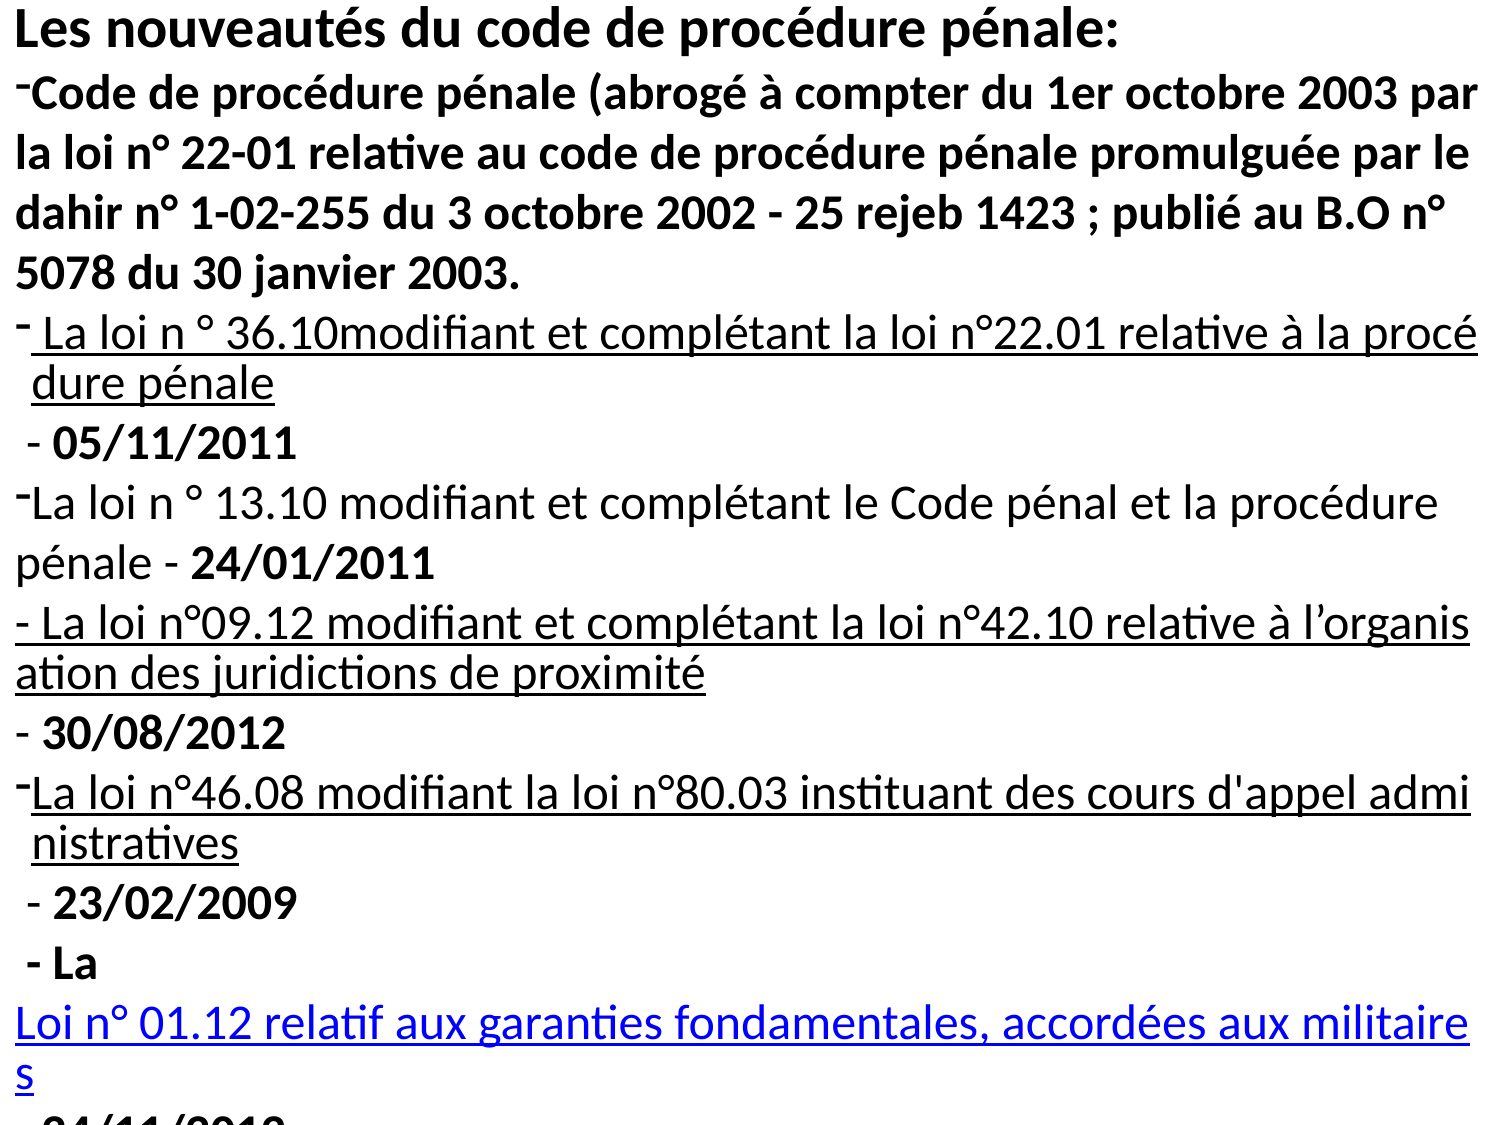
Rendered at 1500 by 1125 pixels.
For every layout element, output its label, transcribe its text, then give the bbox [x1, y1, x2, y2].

text_box Les nouveautés du code de procédure pénale: Code de procédure pénale (abrogé à compter du 1er octobre 2003 par la loi n° 22-01 relative au code de procédure pénale promulguée par le dahir n° 1-02-255 du 3 octobre 2002 - 25 rejeb 1423 ; publié au B.O n° 5078 du 30 janvier 2003. La loi n ° 36.10modifiant et complétant la loi n°22.01 relative à la procédure pénale - 05/11/2011 La loi n ° 13.10 modifiant et complétant le Code pénal et la procédure pénale - 24/01/2011 - La loi n°09.12 modifiant et complétant la loi n°42.10 relative à l’organisation des juridictions de proximité- 30/08/2012 La loi n°46.08 modifiant la loi n°80.03 instituant des cours d'appel administratives - 23/02/2009 - La Loi n° 01.12 relatif aux garanties fondamentales, accordées aux militaires- 24/11/2012 - La loi n ° 30.06 modifiant les dispositions du Dahir du 20 Février 1961 relatif à l'utilisation de la contrainte physique dans les affaires civiles 27/11/2006 [0, 0, 1500, 1125]
